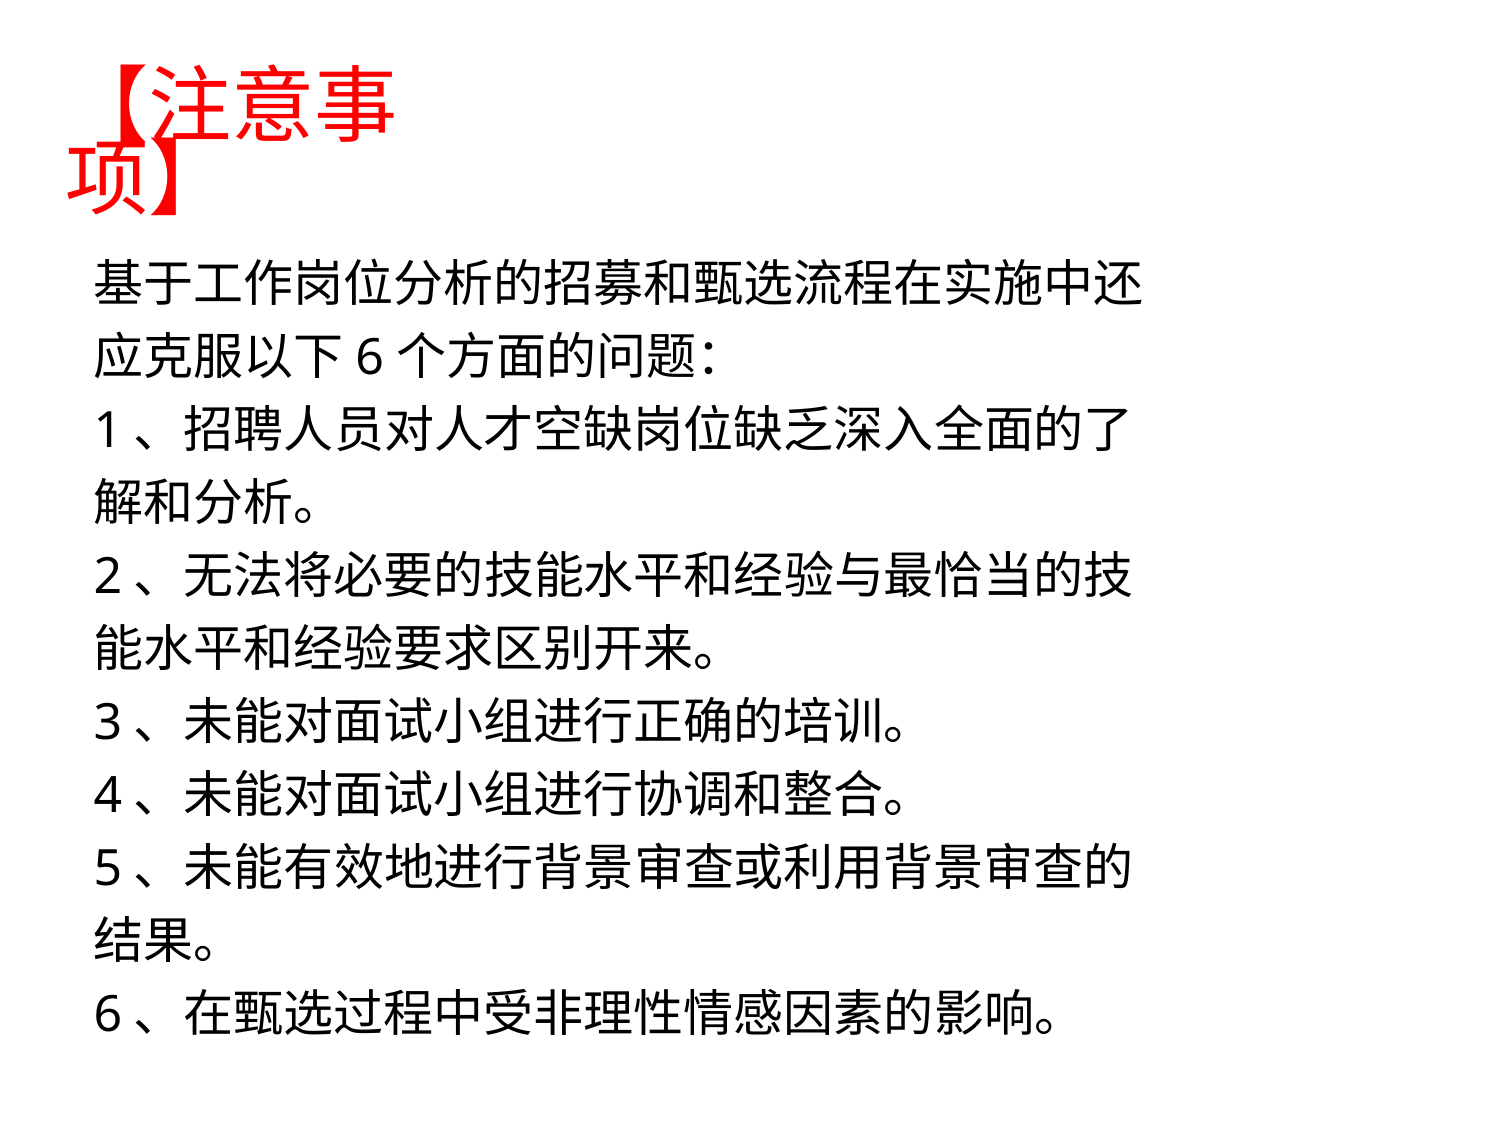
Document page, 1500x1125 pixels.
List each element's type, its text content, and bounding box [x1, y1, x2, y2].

list 基于工作岗位分析的招募和甄选流程在实施中还应克服以下6个方面的问题： 1、招聘人员对人才空缺岗位缺乏深入全面的了解和分析。 2、无法将必要的技能水平和经验与最恰当的技能水平和经验要求区别开来。 3、未能对面试小组进行正确的培训。 4、未能对面试小组进行协调和整合。 5、未能有效地进行背景审查或利用背景审查的结果。 6、在甄选过程中受非理性情感因素的影响。 [78, 231, 1164, 938]
title 【注意事项】 [50, 93, 478, 211]
